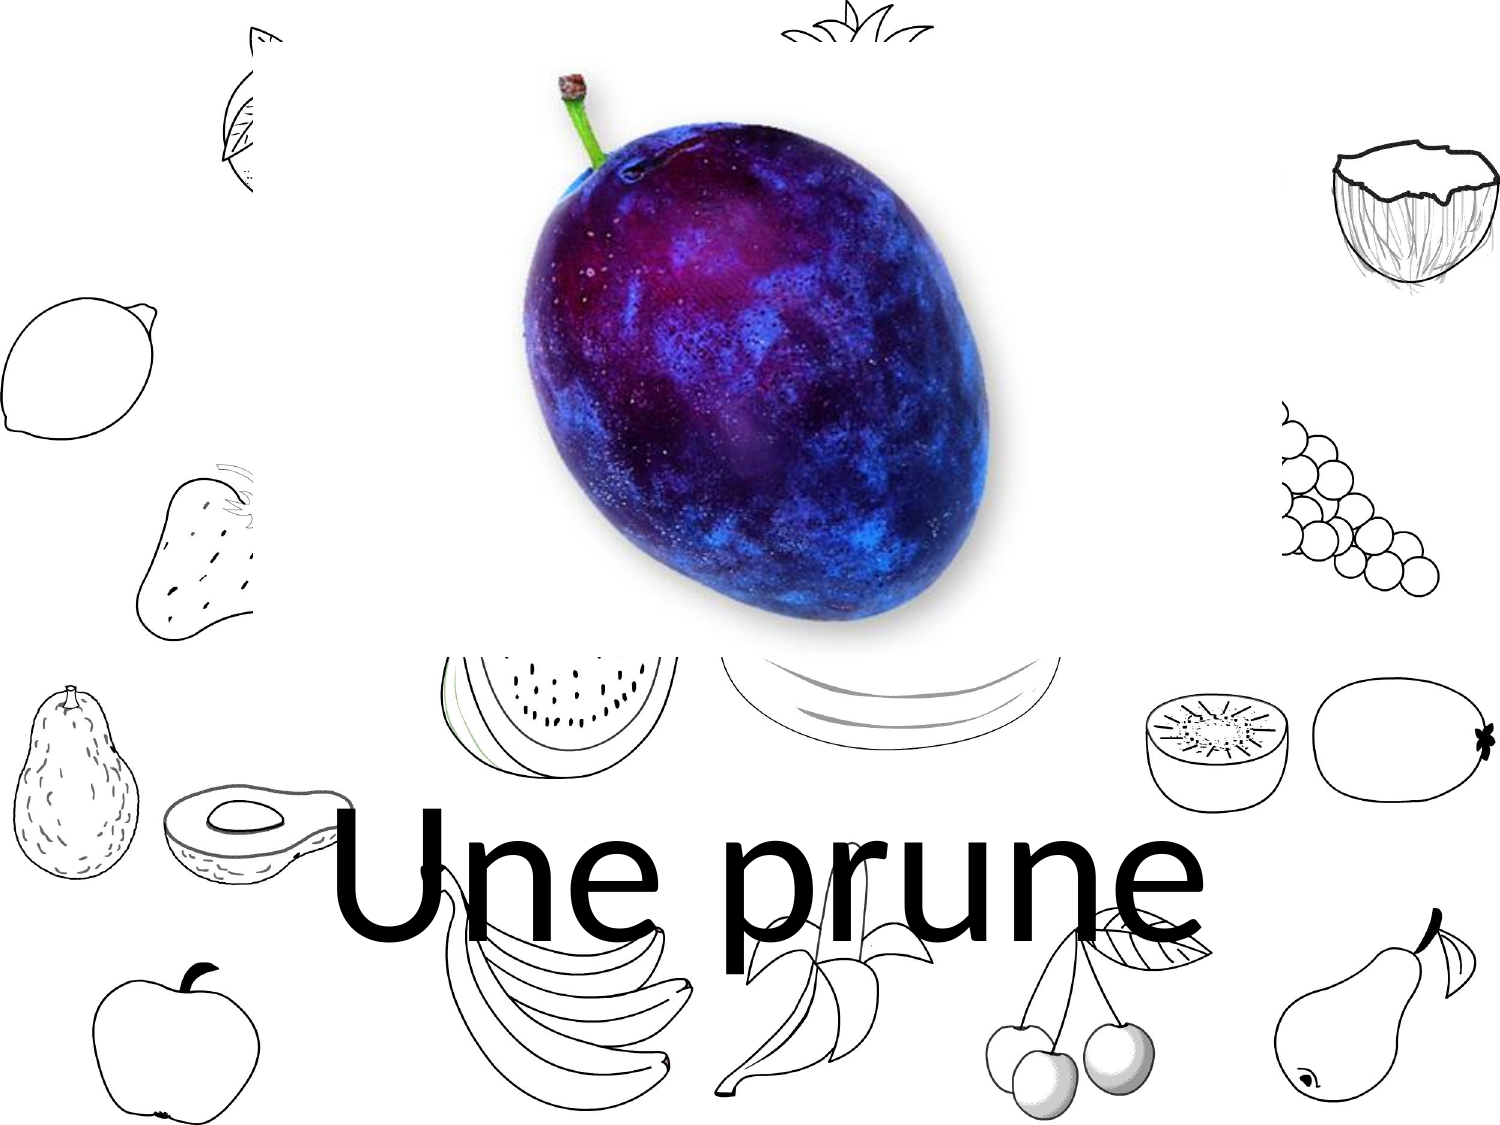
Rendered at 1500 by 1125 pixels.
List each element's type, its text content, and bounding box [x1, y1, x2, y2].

picture [0, 0, 1500, 1125]
text_box Une prune [308, 727, 1228, 991]
